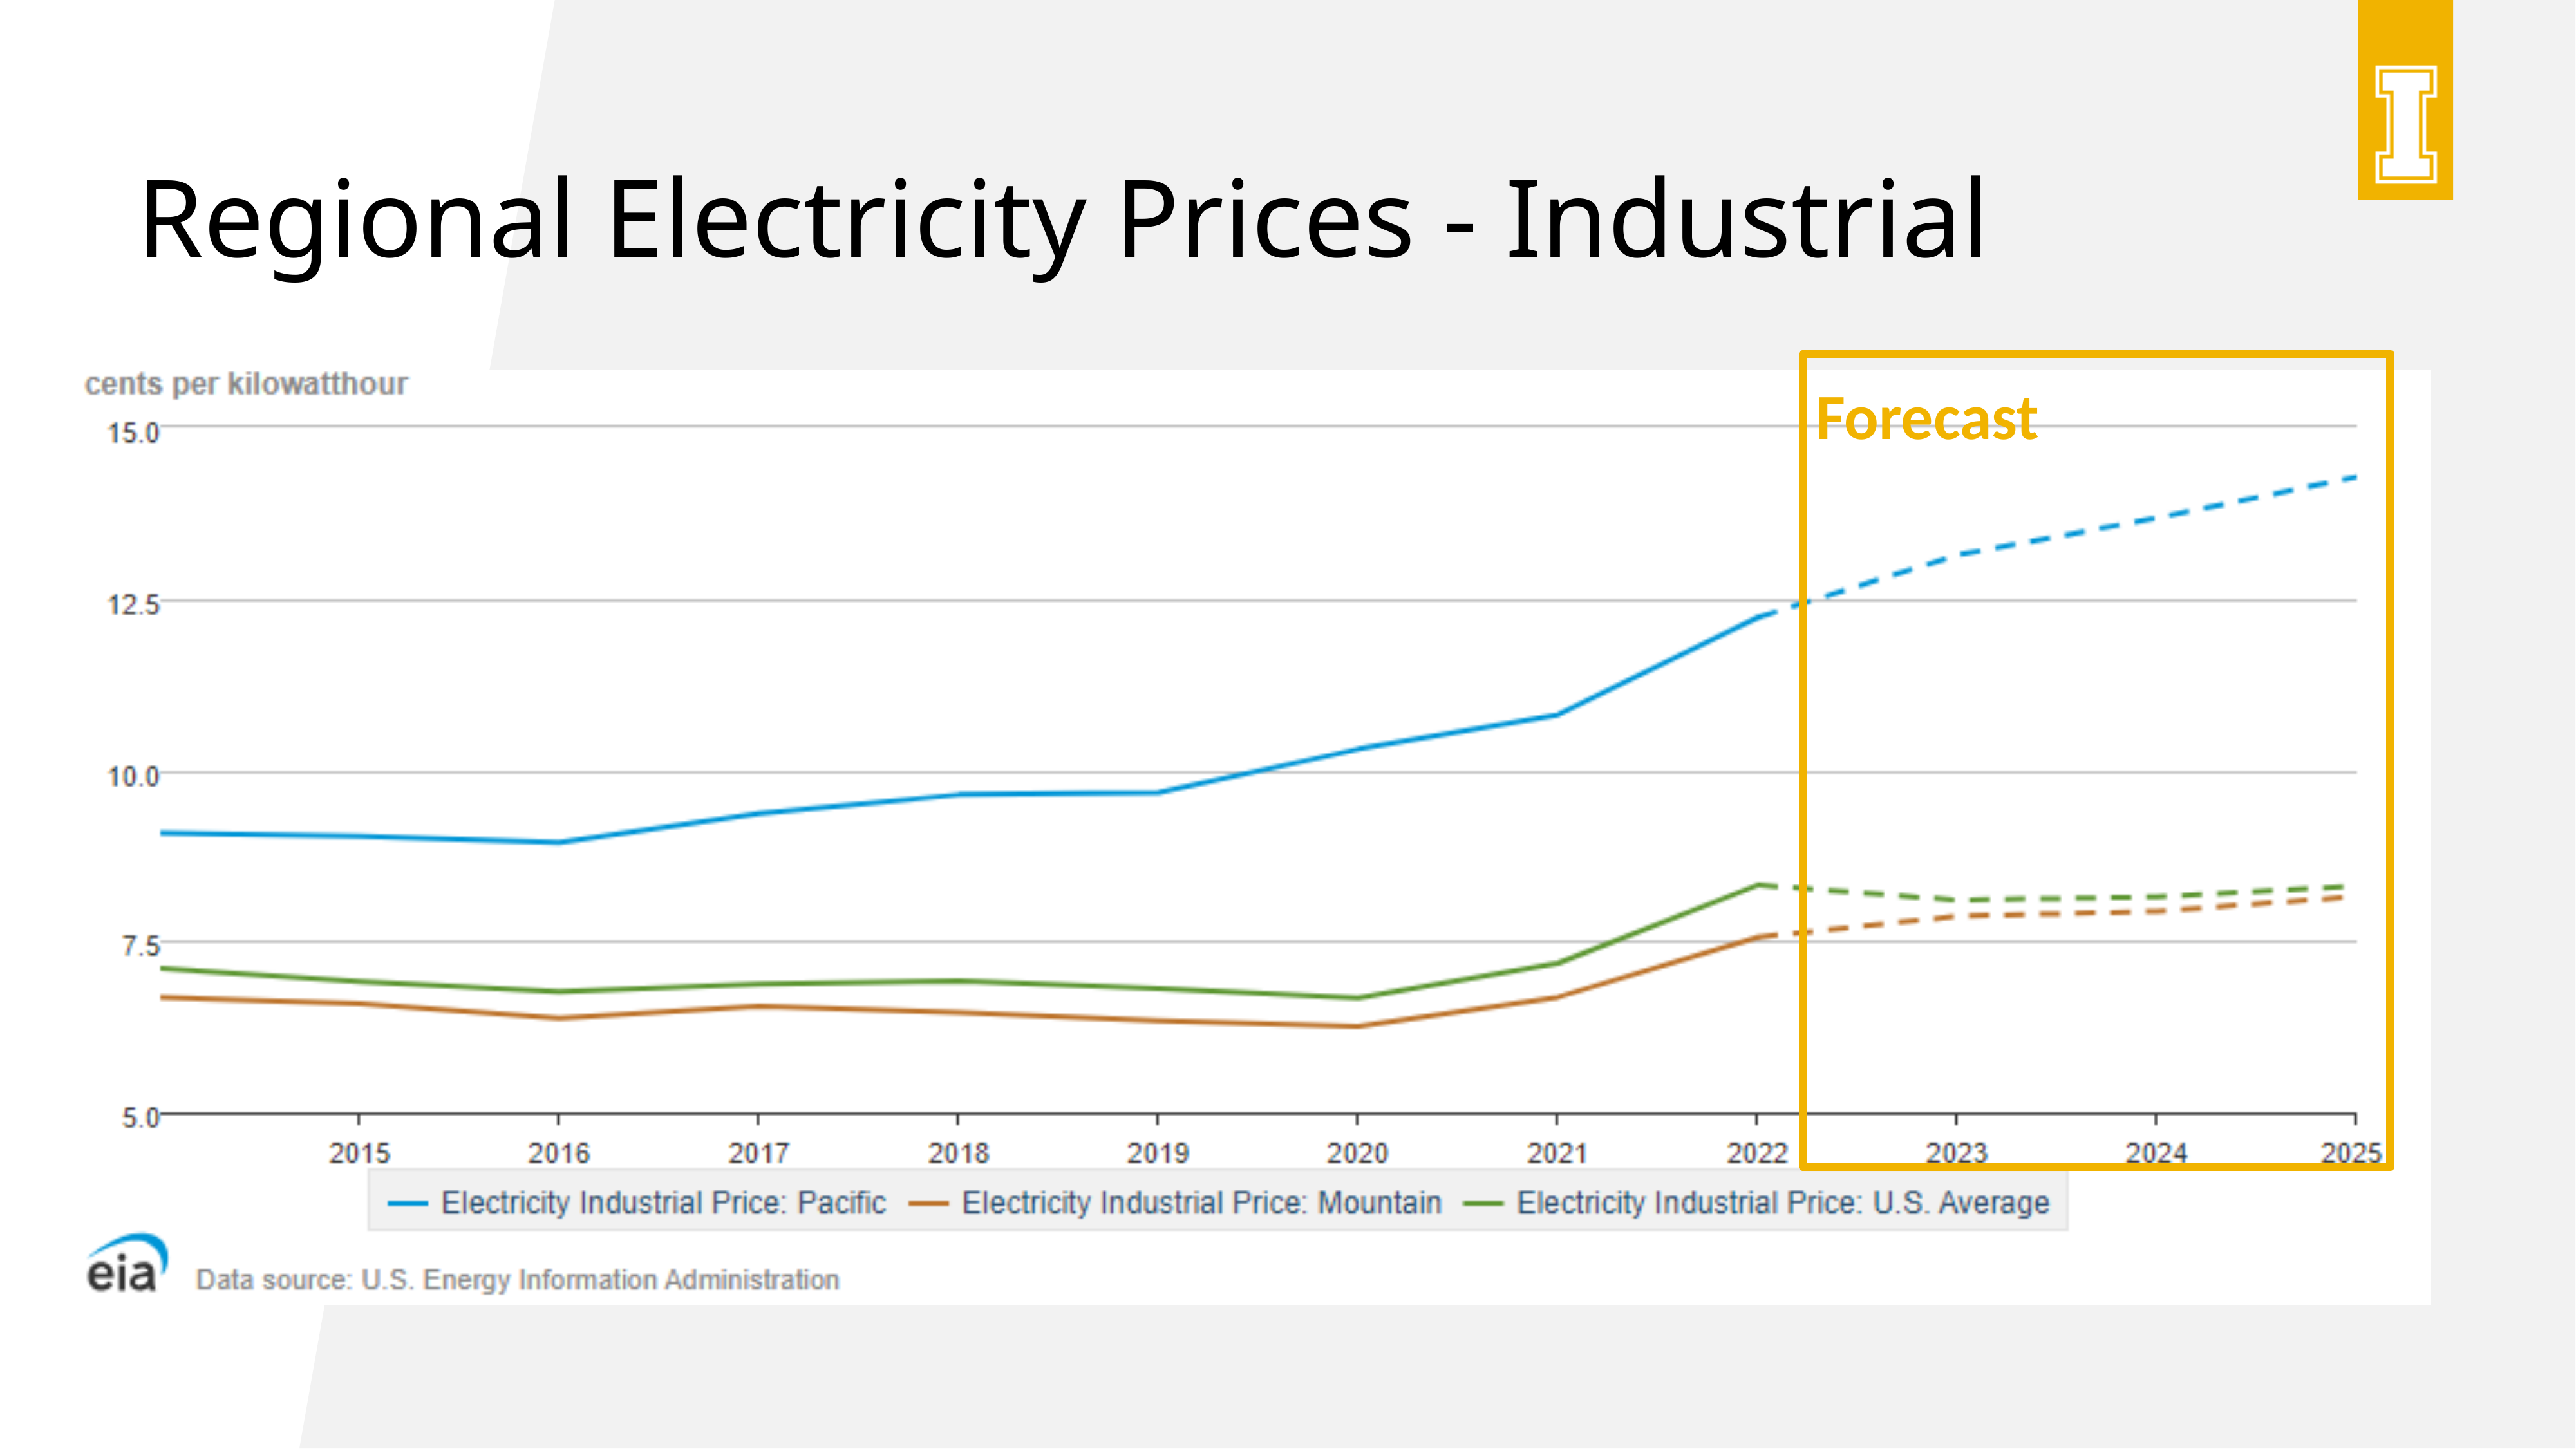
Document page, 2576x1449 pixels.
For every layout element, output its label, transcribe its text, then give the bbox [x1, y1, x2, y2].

title Regional Electricity Prices - Industrial [136, 85, 2335, 257]
picture [40, 369, 2431, 1305]
text_box [1803, 354, 2391, 368]
